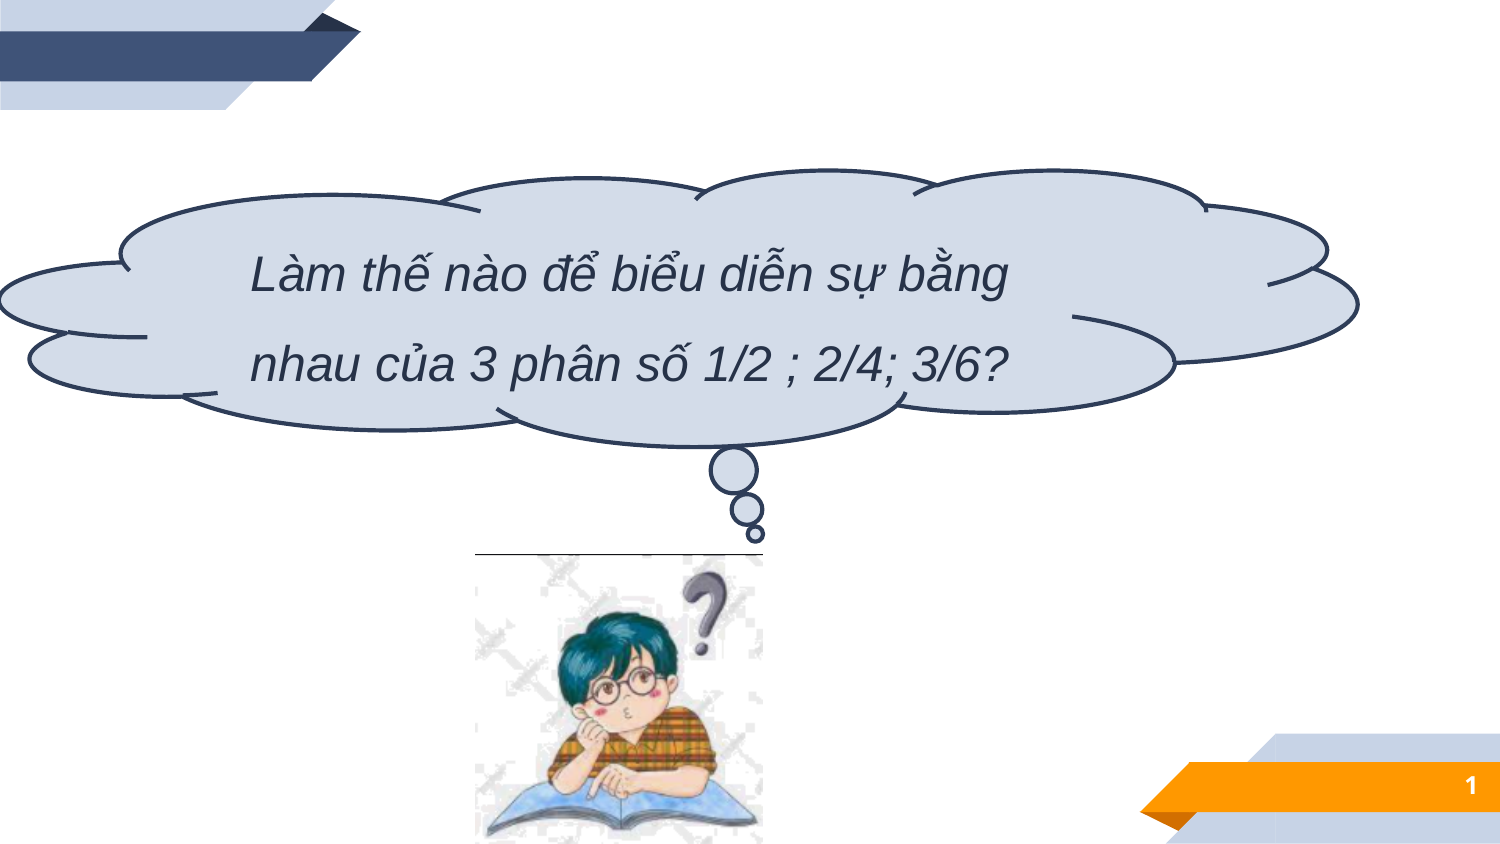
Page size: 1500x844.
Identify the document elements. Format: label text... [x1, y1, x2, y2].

slide_number 1 [1249, 760, 1494, 813]
text_box Làm thế nào để biểu diễn sự bằng nhau của 3 phân số 1/2 ; 2/4; 3/6? [0, 168, 1360, 544]
picture [475, 554, 763, 844]
